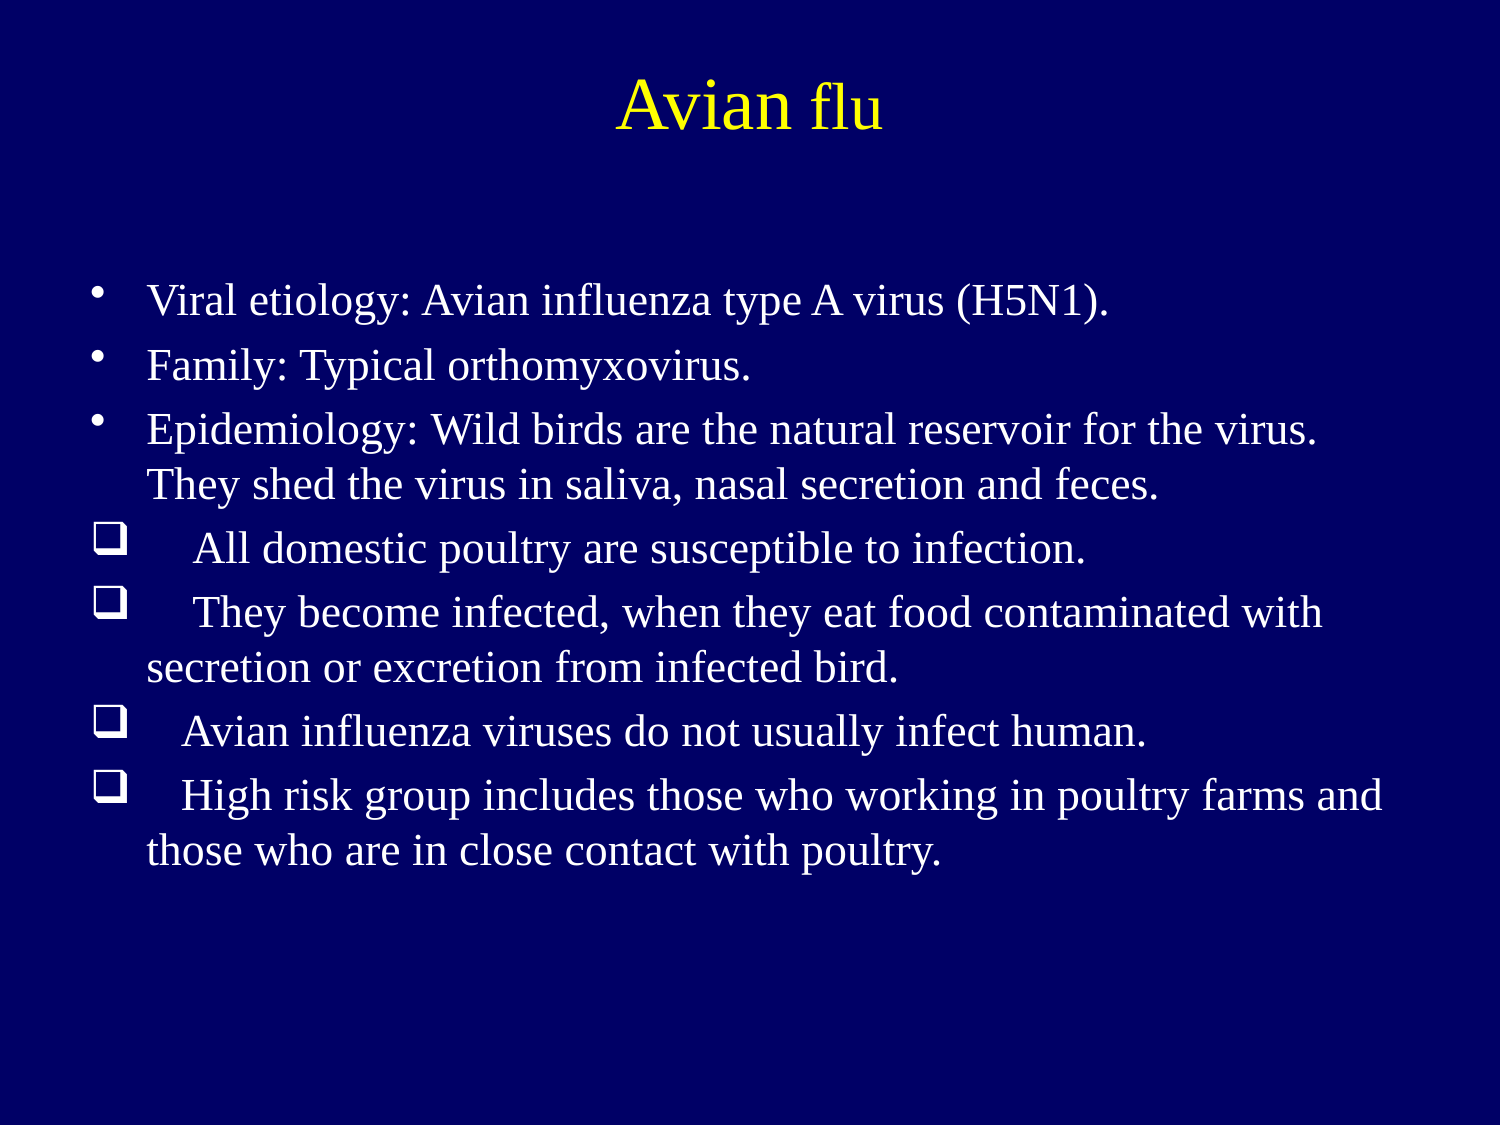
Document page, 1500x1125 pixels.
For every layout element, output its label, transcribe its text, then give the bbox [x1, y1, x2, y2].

title Avian flu [49, 37, 1450, 163]
list Viral etiology: Avian influenza type A virus (H5N1). Family: Typical orthomyxovirus. Epidemiology: Wild birds are the natural reservoir for the virus. They shed the virus in saliva, nasal secretion and feces. All domestic poultry are susceptible to infection. They become infected, when they eat food contaminated with secretion or excretion from infected bird. Avian influenza viruses do not usually infect human. High risk group includes those who working in poultry farms and those who are in close contact with poultry. [74, 262, 1426, 1006]
